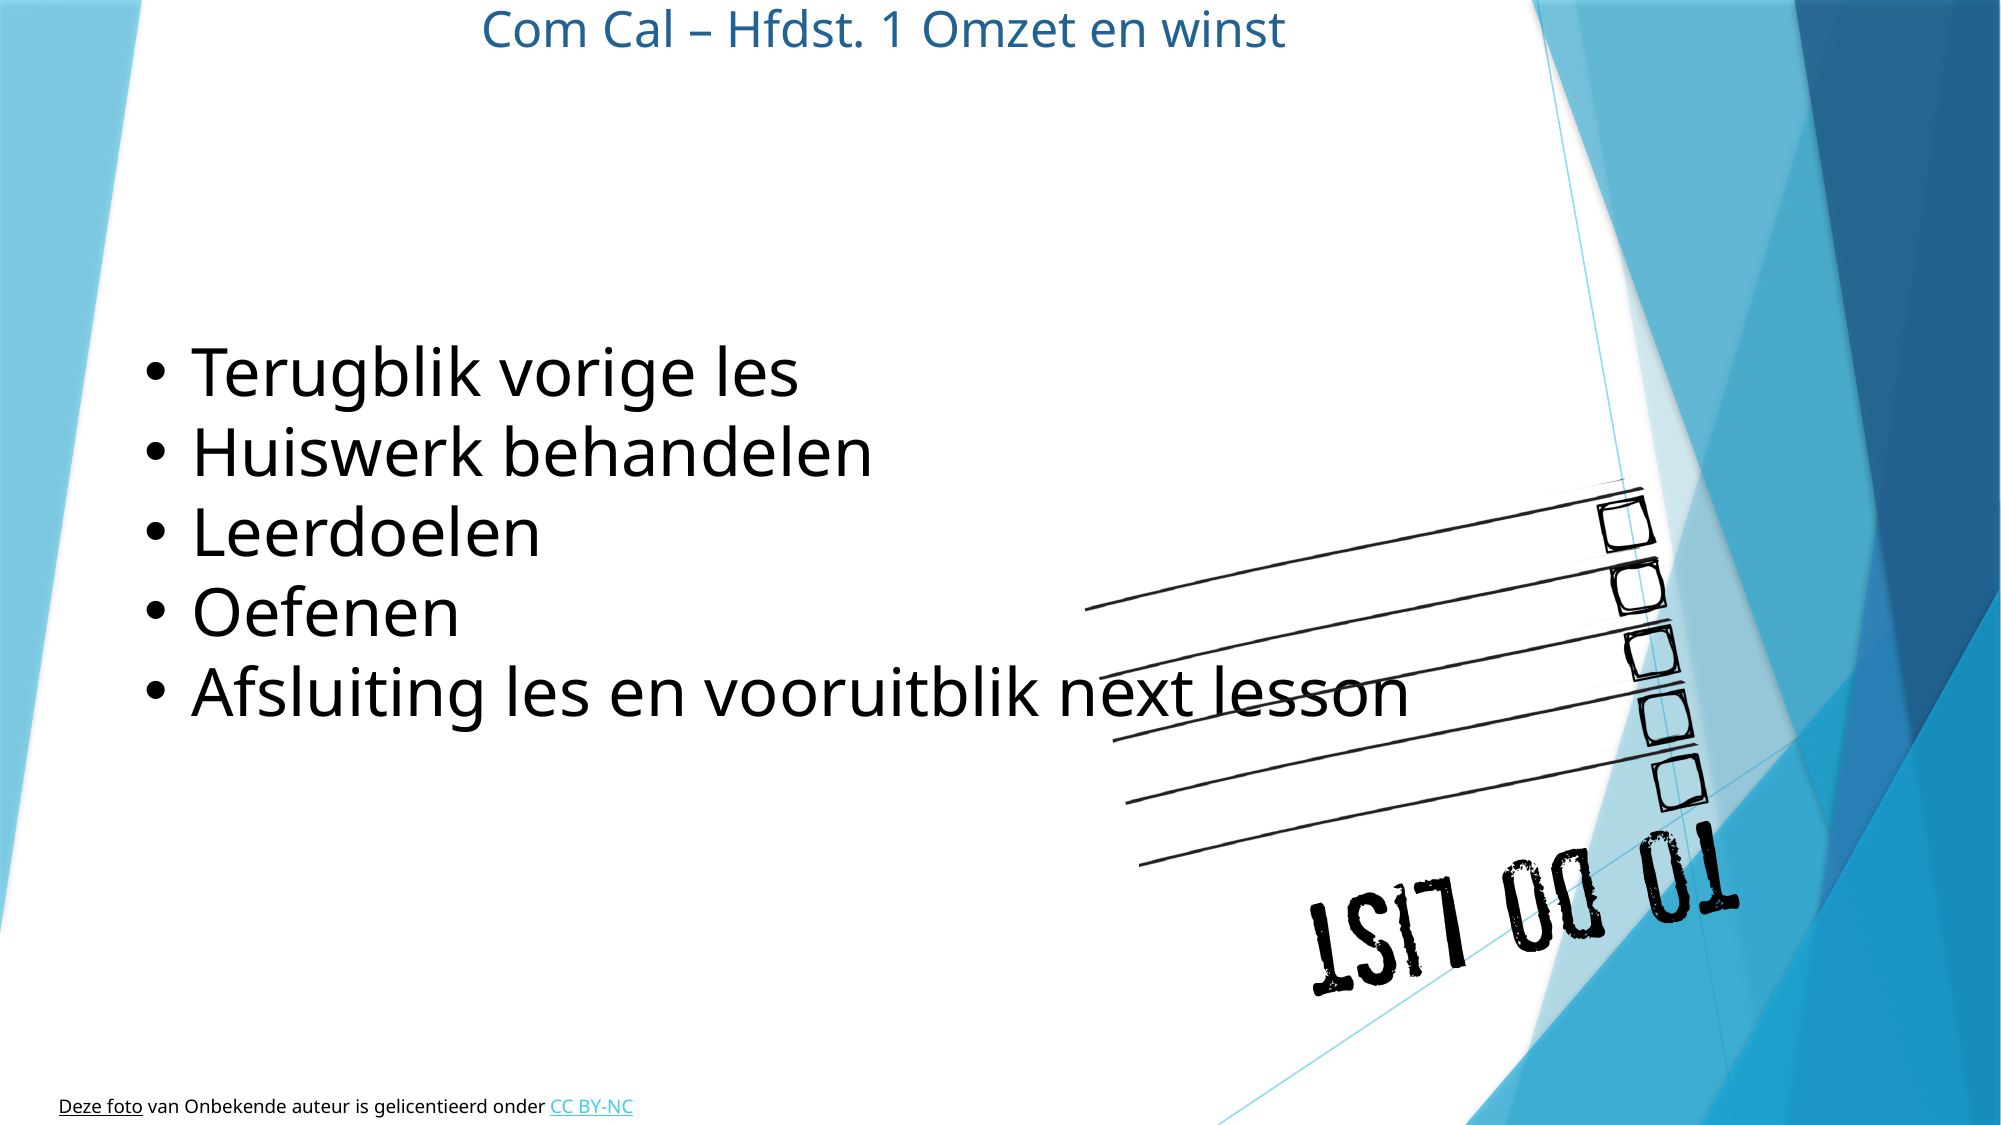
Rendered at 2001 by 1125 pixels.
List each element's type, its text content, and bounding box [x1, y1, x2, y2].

picture [1061, 447, 1748, 1046]
text_box Terugblik vorige les Huiswerk behandelen Leerdoelen Oefenen Afsluiting les en vooruitblik next lesson [128, 321, 1455, 739]
text_box Com Cal – Hfdst. 1 Omzet en winst [0, 0, 1769, 66]
text_box Deze foto van Onbekende auteur is gelicentieerd onder CC BY-NC [43, 1087, 838, 1125]
